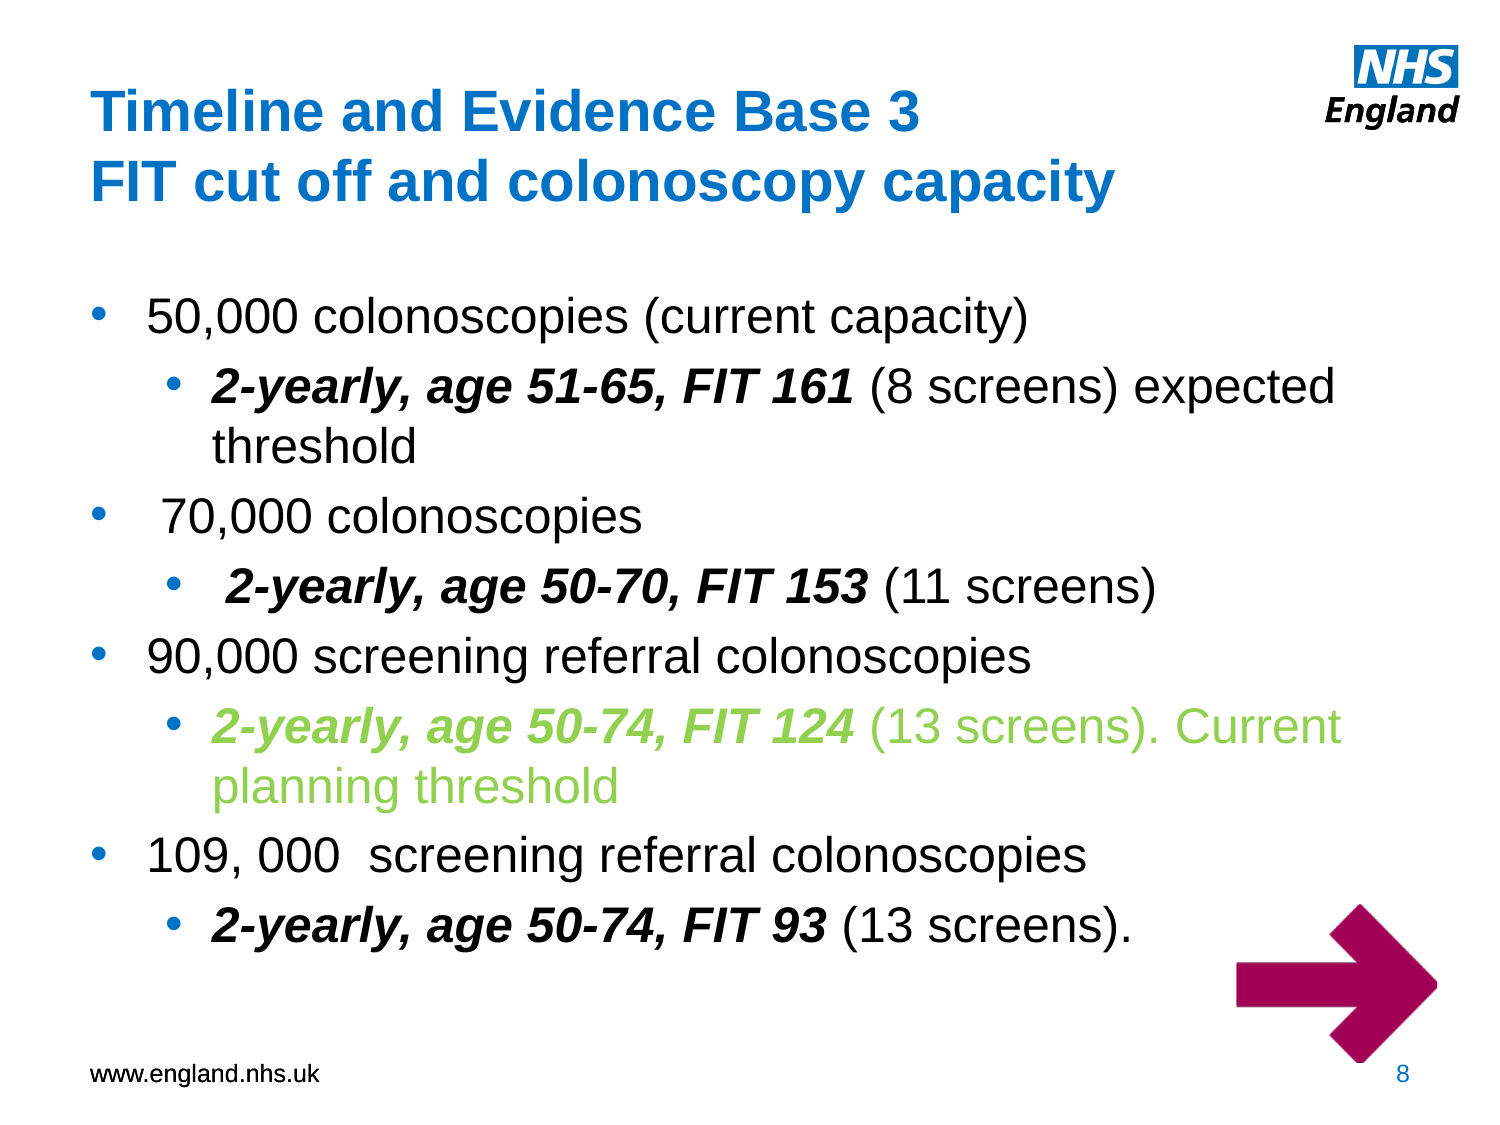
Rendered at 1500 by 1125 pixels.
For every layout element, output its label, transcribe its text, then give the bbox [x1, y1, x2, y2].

slide_number 8 [1074, 1042, 1425, 1103]
picture [1325, 45, 1460, 130]
list 50,000 colonoscopies (current capacity) 2-yearly, age 51-65, FIT 161 (8 screens) expected threshold 70,000 colonoscopies 2-yearly, age 50-70, FIT 153 (11 screens) 90,000 screening referral colonoscopies 2-yearly, age 50-74, FIT 124 (13 screens). Current planning threshold 109, 000 screening referral colonoscopies 2-yearly, age 50-74, FIT 93 (13 screens). [75, 275, 1425, 1018]
title Timeline and Evidence Base 3 FIT cut off and colonoscopy capacity [75, 123, 1282, 233]
